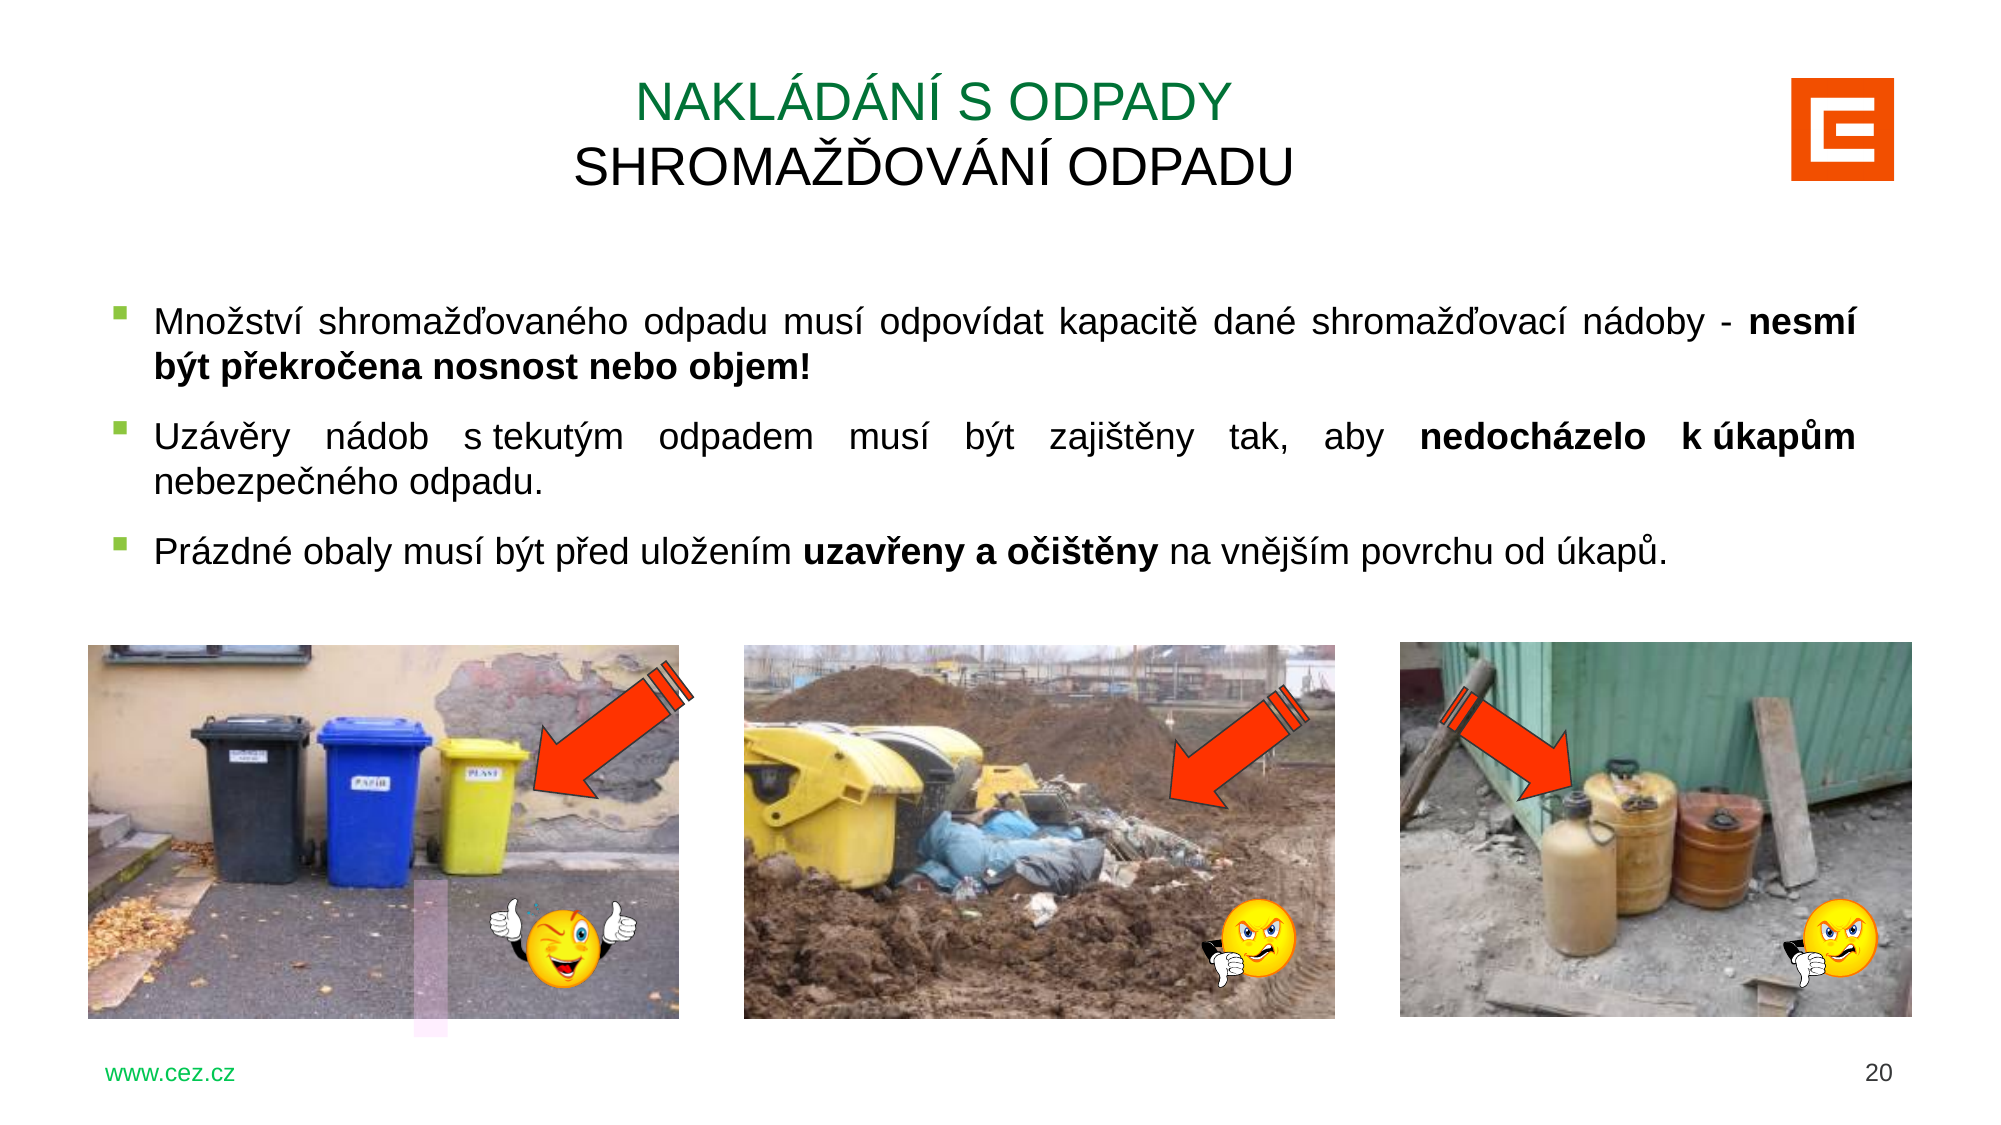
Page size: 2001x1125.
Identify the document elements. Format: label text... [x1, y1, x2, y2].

list NAKLÁDÁNÍ S ODPADY shromažďování odpadu [90, 58, 1780, 216]
picture [1200, 898, 1297, 989]
text_box Množství shromažďovaného odpadu musí odpovídat kapacitě dané shromažďovací nádoby - nesmí být překročena nosnost nebo objem! Uzávěry nádob s tekutým odpadem musí být zajištěny tak, aby nedocházelo k úkapům nebezpečného odpadu. Prázdné obaly musí být před uložením uzavřeny a očištěny na vnějším povrchu od úkapů. [109, 296, 1857, 1077]
picture [489, 898, 638, 989]
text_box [88, 644, 699, 1038]
picture [1791, 78, 1897, 181]
picture [1400, 641, 1912, 1017]
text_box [744, 644, 1335, 1019]
